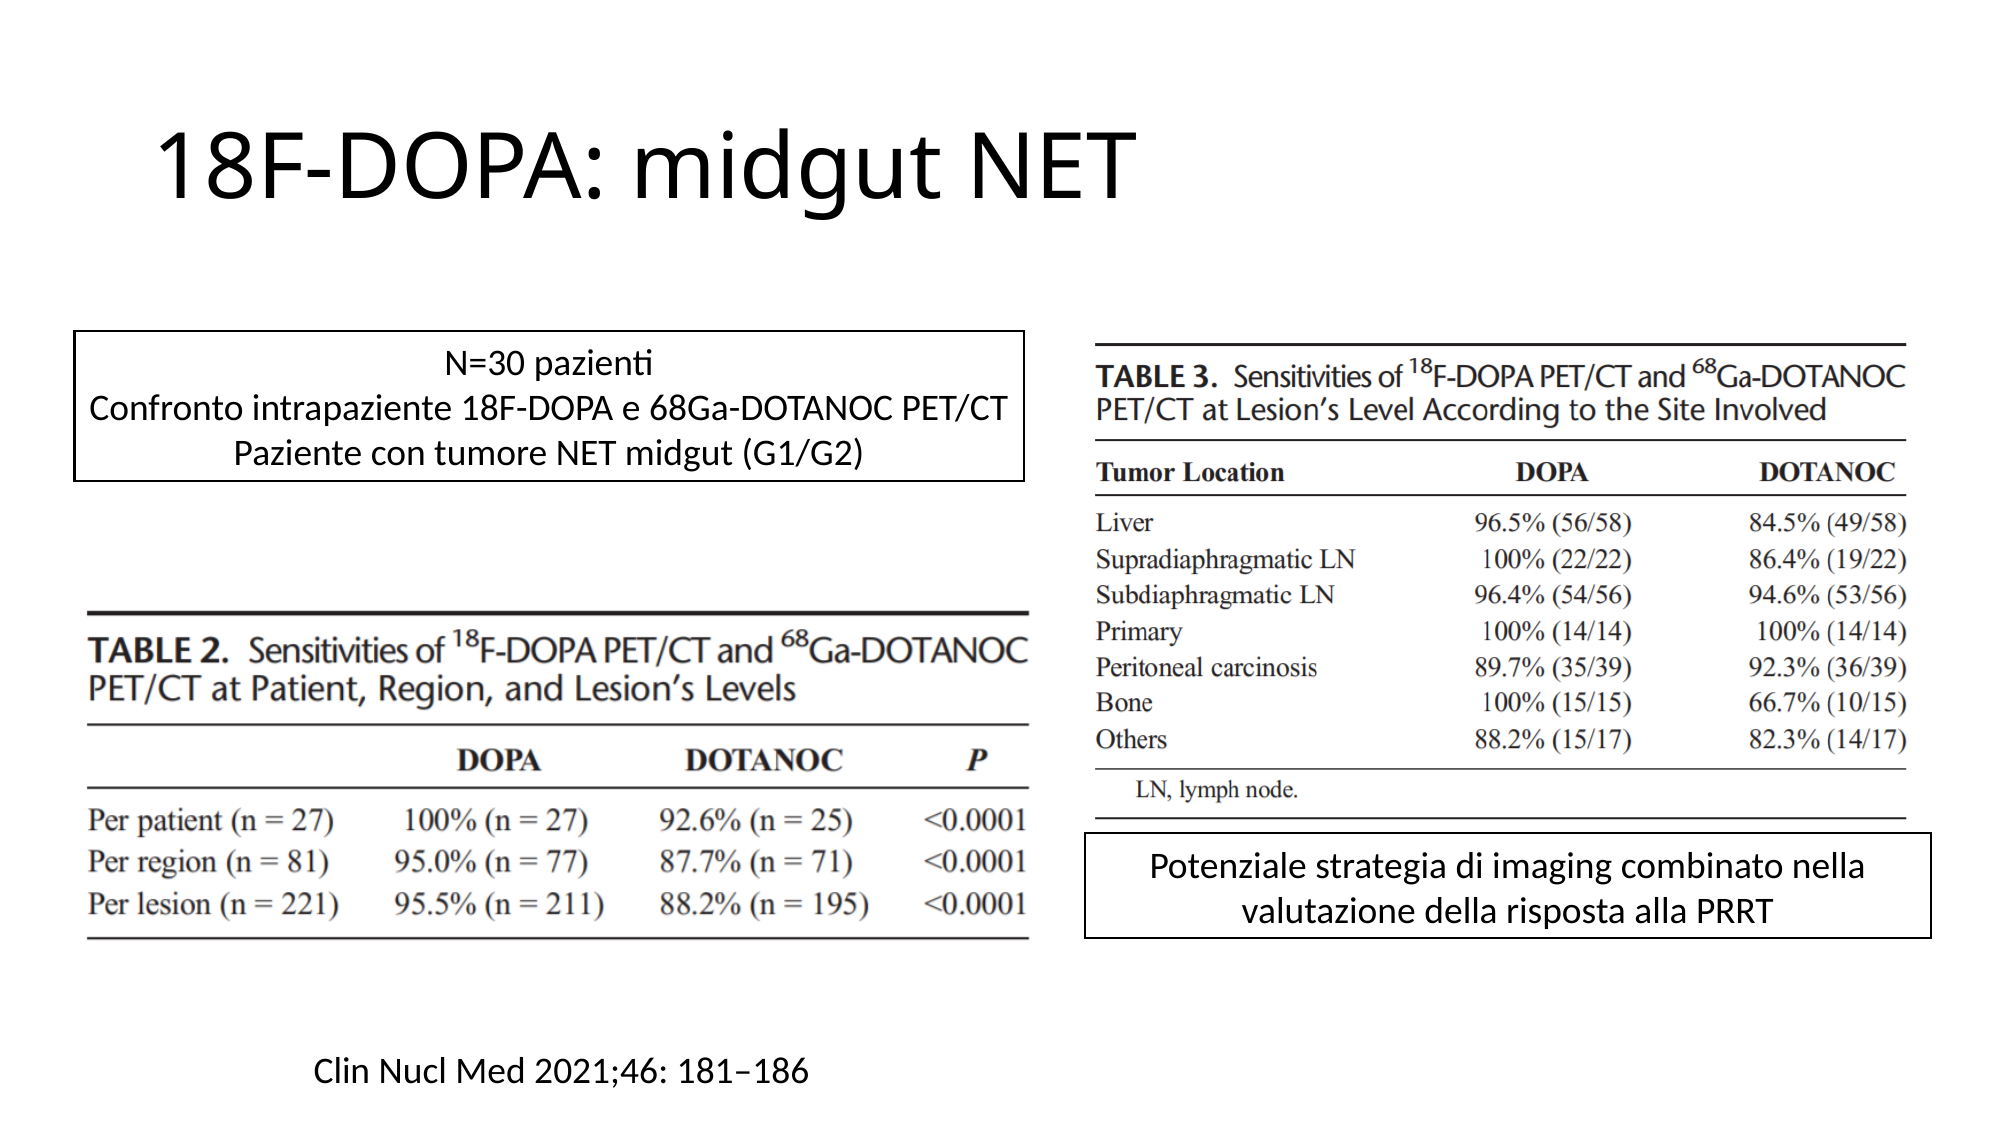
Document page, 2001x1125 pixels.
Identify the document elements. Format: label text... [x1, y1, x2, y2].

text_box Potenziale strategia di imaging combinato nella valutazione della risposta alla PRRT [1084, 832, 1932, 939]
title 18F-DOPA: midgut NET [137, 59, 1863, 278]
picture [77, 595, 1047, 957]
picture [1076, 330, 1923, 833]
text_box N=30 pazienti Confronto intrapaziente 18F-DOPA e 68Ga-DOTANOC PET/CT Paziente con tumore NET midgut (G1/G2) [73, 330, 1025, 482]
text_box Clin Nucl Med 2021;46: 181–186 [298, 1039, 834, 1099]
